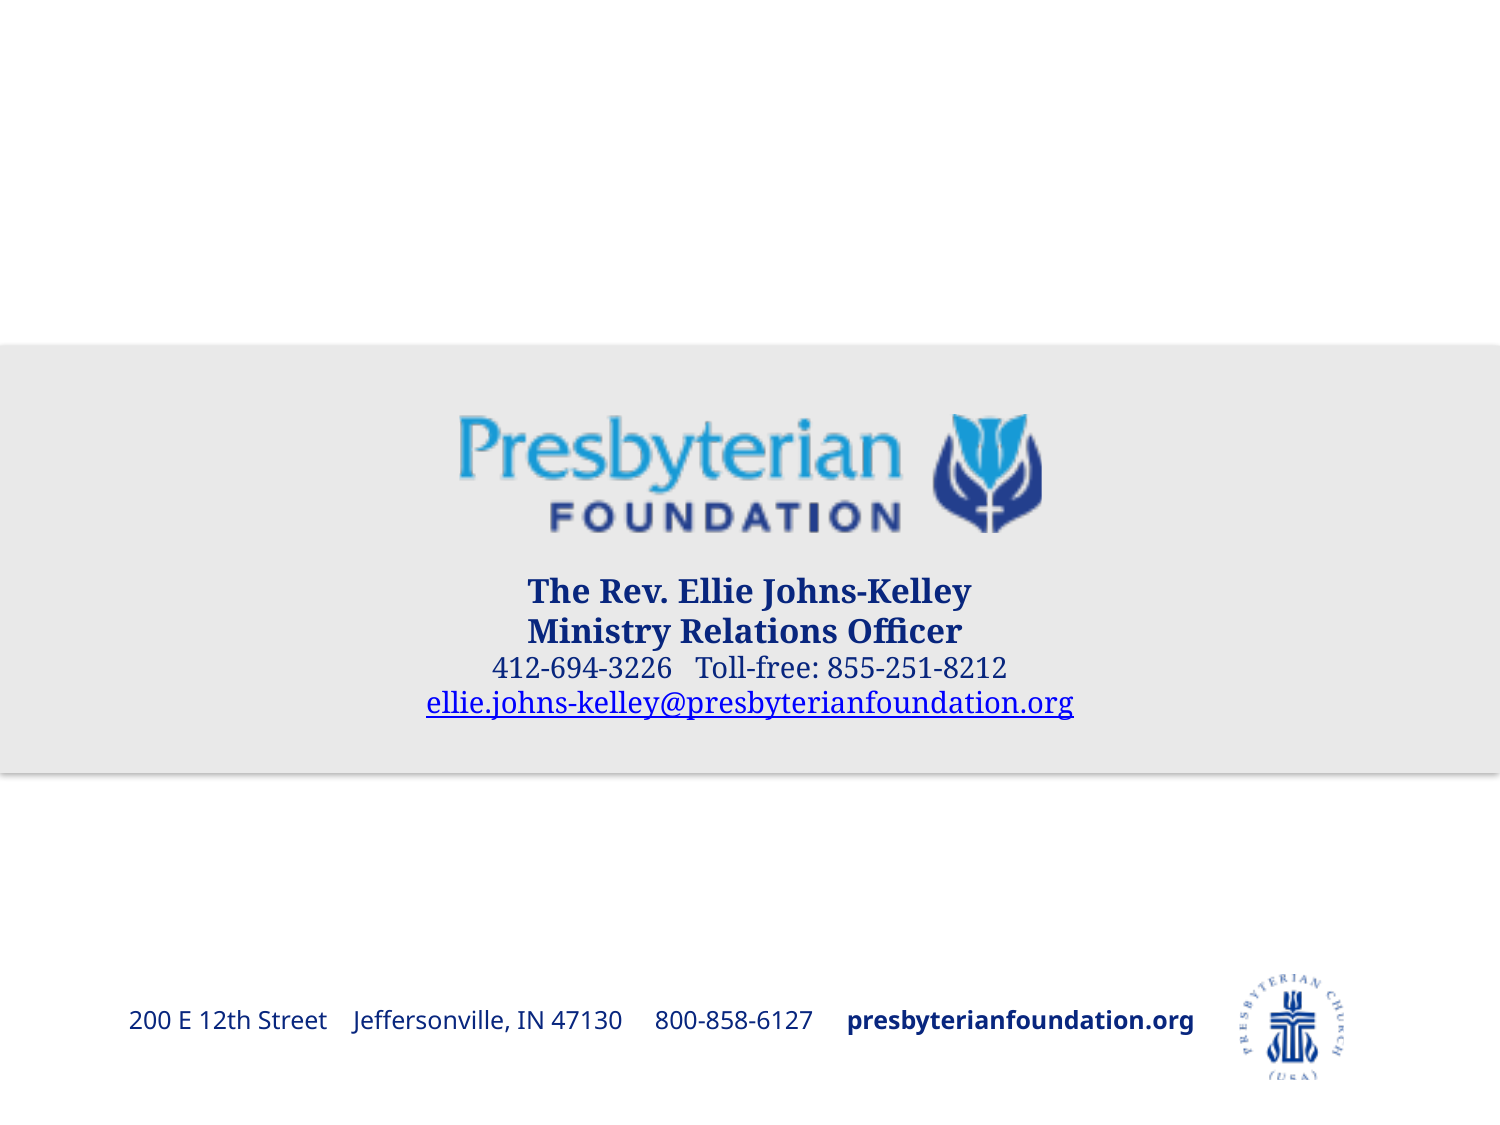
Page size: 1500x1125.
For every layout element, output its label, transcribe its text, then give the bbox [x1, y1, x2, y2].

text_box The Rev. Ellie Johns-Kelley Ministry Relations Officer 412-694-3226 Toll-free: 855-251-8212 ellie.johns-kelley@presbyterianfoundation.org [359, 562, 1141, 762]
